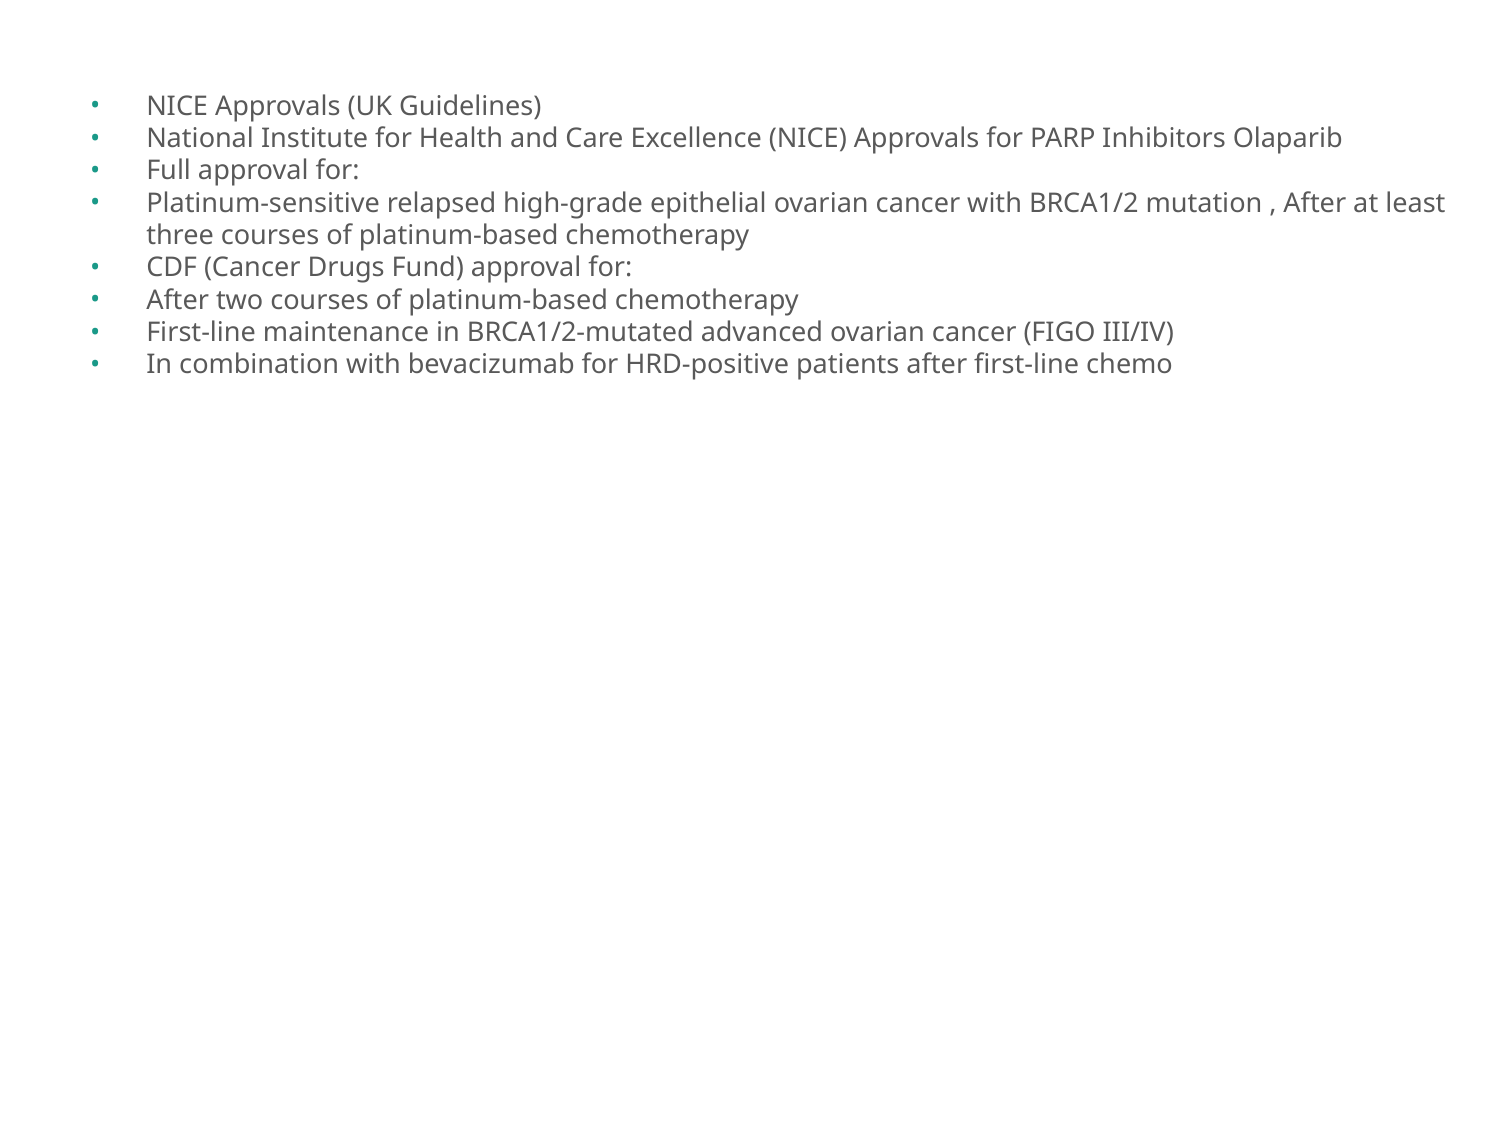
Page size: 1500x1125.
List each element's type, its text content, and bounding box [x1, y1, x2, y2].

list NICE Approvals (UK Guidelines) National Institute for Health and Care Excellence (NICE) Approvals for PARP Inhibitors Olaparib Full approval for: Platinum-sensitive relapsed high-grade epithelial ovarian cancer with BRCA1/2 mutation , After at least three courses of platinum-based chemotherapy CDF (Cancer Drugs Fund) approval for: After two courses of platinum-based chemotherapy First-line maintenance in BRCA1/2-mutated advanced ovarian cancer (FIGO III/IV) In combination with bevacizumab for HRD-positive patients after first-line chemo [75, 80, 1500, 1005]
